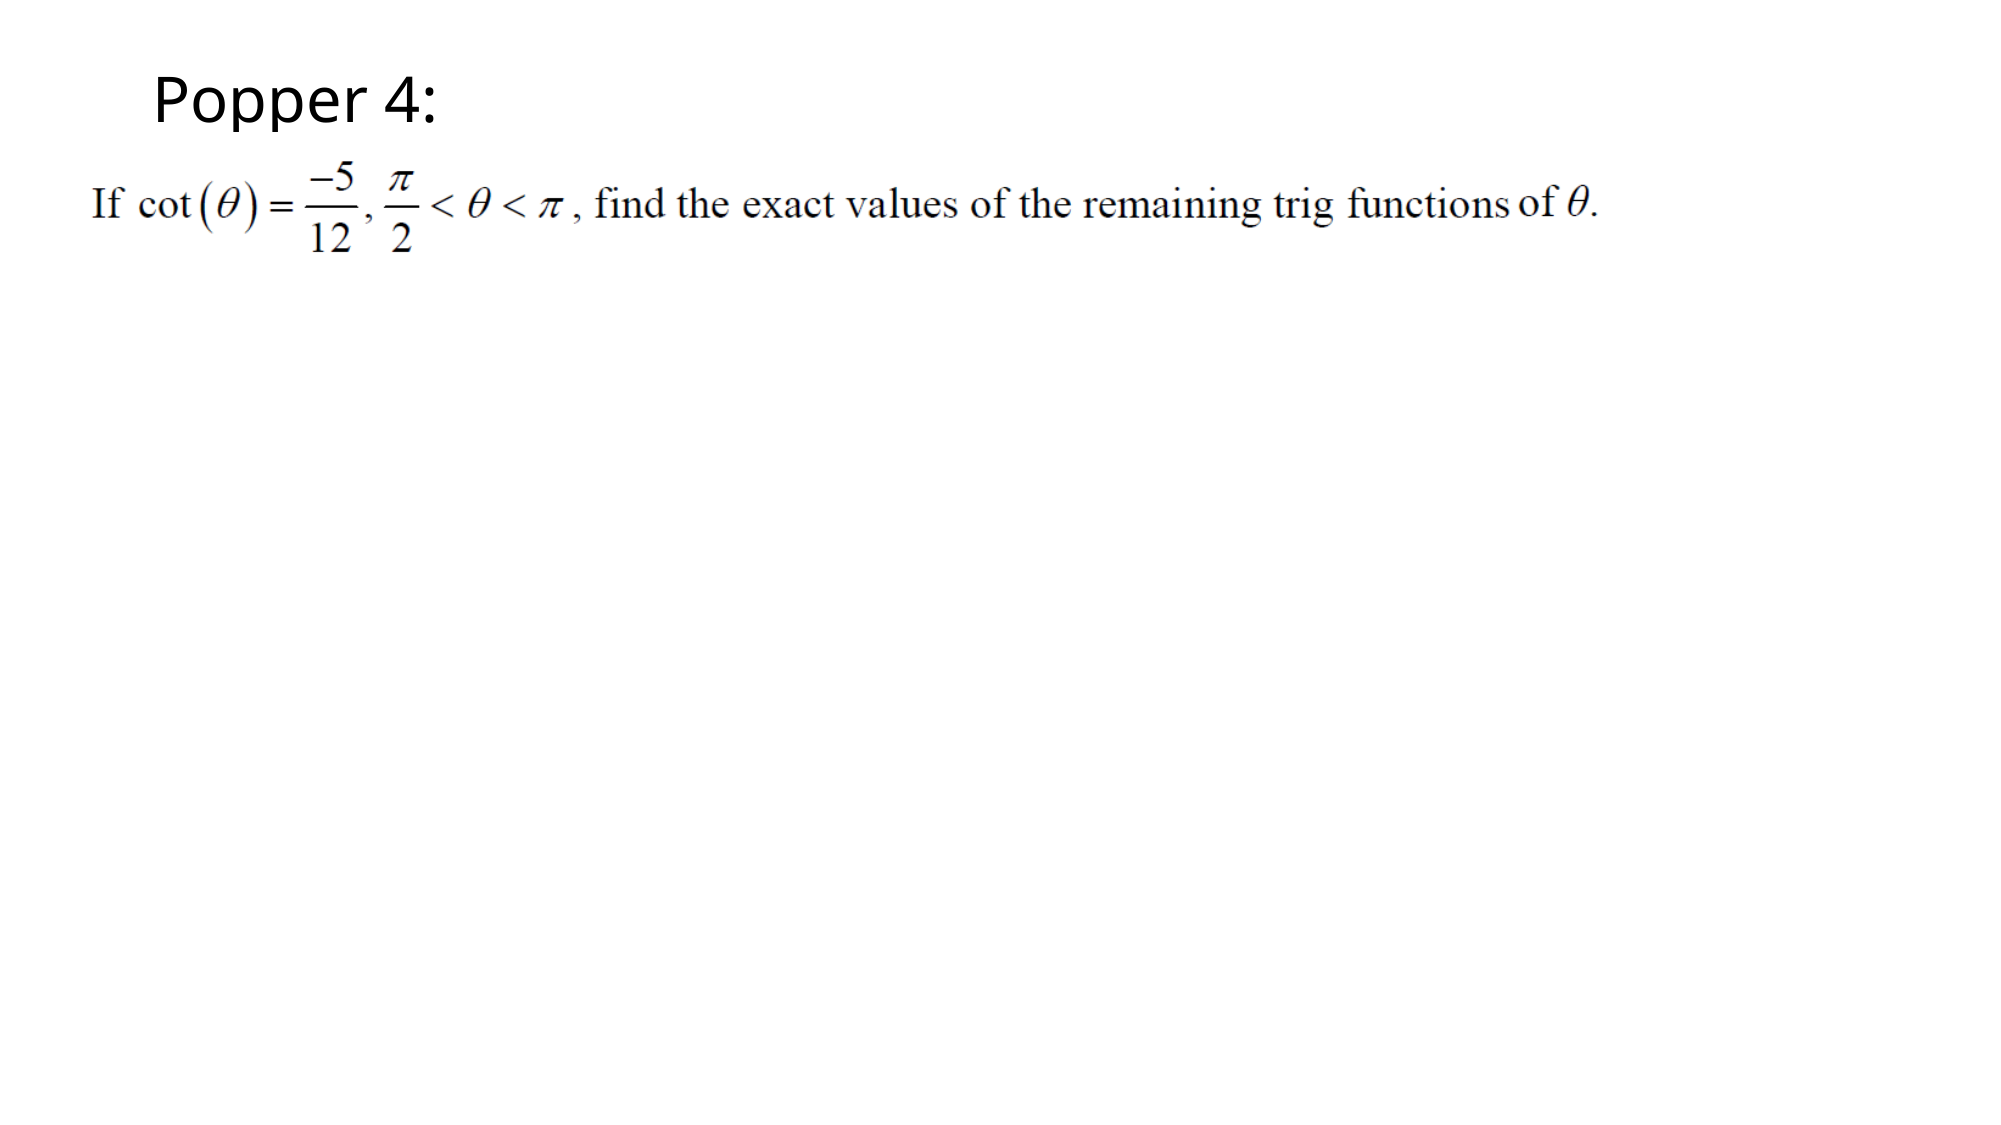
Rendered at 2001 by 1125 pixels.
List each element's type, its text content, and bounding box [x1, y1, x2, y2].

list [88, 132, 1529, 317]
picture [1514, 159, 1609, 230]
title Popper 4: [137, 59, 1863, 144]
